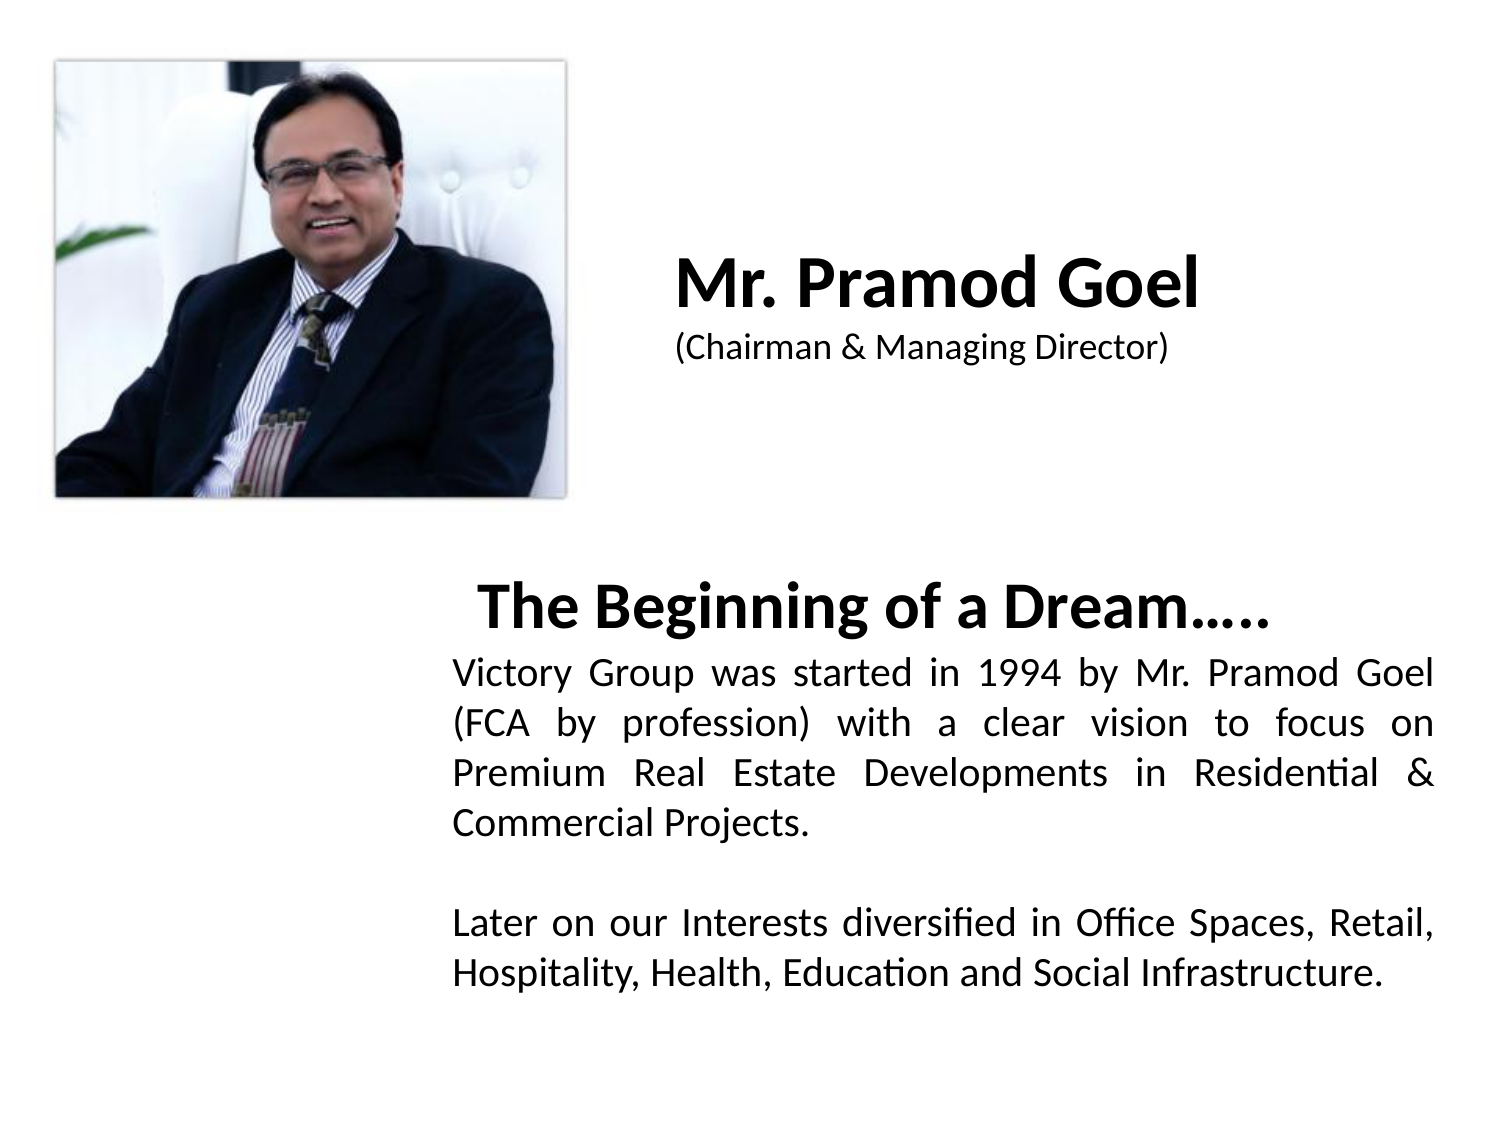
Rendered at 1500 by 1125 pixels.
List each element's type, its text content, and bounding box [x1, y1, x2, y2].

picture [37, 37, 588, 513]
text_box The Beginning of a Dream….. [462, 553, 1289, 649]
text_box Mr. Pramod Goel (Chairman & Managing Director) [659, 224, 1217, 375]
text_box Victory Group was started in 1994 by Mr. Pramod Goel (FCA by profession) with a clear vision to focus on Premium Real Estate Developments in Residential & Commercial Projects. Later on our Interests diversified in Office Spaces, Retail, Hospitality, Health, Education and Social Infrastructure. [437, 637, 1450, 1003]
